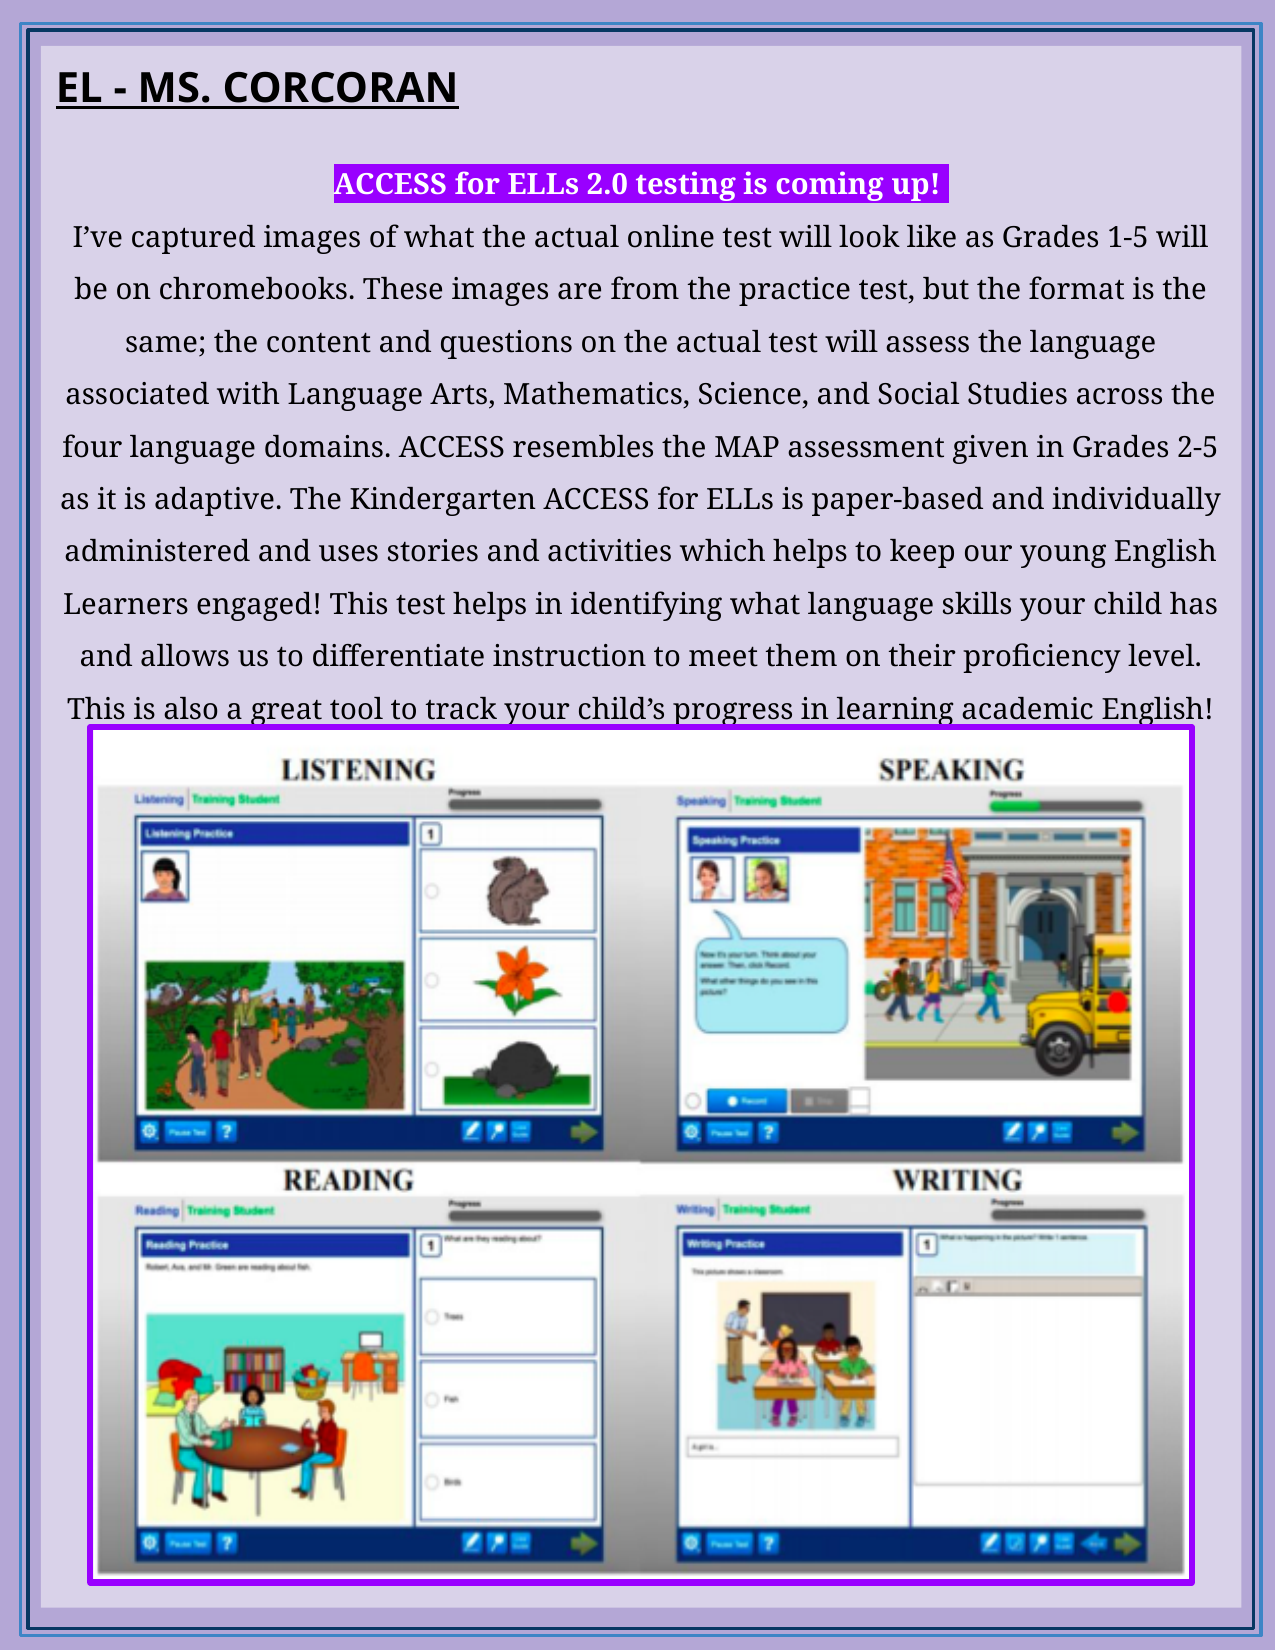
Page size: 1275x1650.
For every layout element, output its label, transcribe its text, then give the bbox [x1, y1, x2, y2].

text_box EL - MS. CORCORAN ACCESS for ELLs 2.0 testing is coming up! I’ve captured images of what the actual online test will look like as Grades 1-5 will be on chromebooks. These images are from the practice test, but the format is the same; the content and questions on the actual test will assess the language associated with Language Arts, Mathematics, Science, and Social Studies across the four language domains. ACCESS resembles the MAP assessment given in Grades 2-5 as it is adaptive. The Kindergarten ACCESS for ELLs is paper-based and individually administered and uses stories and activities which helps to keep our young English Learners engaged! This test helps in identifying what language skills your child has and allows us to differentiate instruction to meet them on their proficiency level. This is also a great tool to track your child’s progress in learning academic English! [40, 45, 1242, 1608]
picture [93, 730, 1189, 1580]
